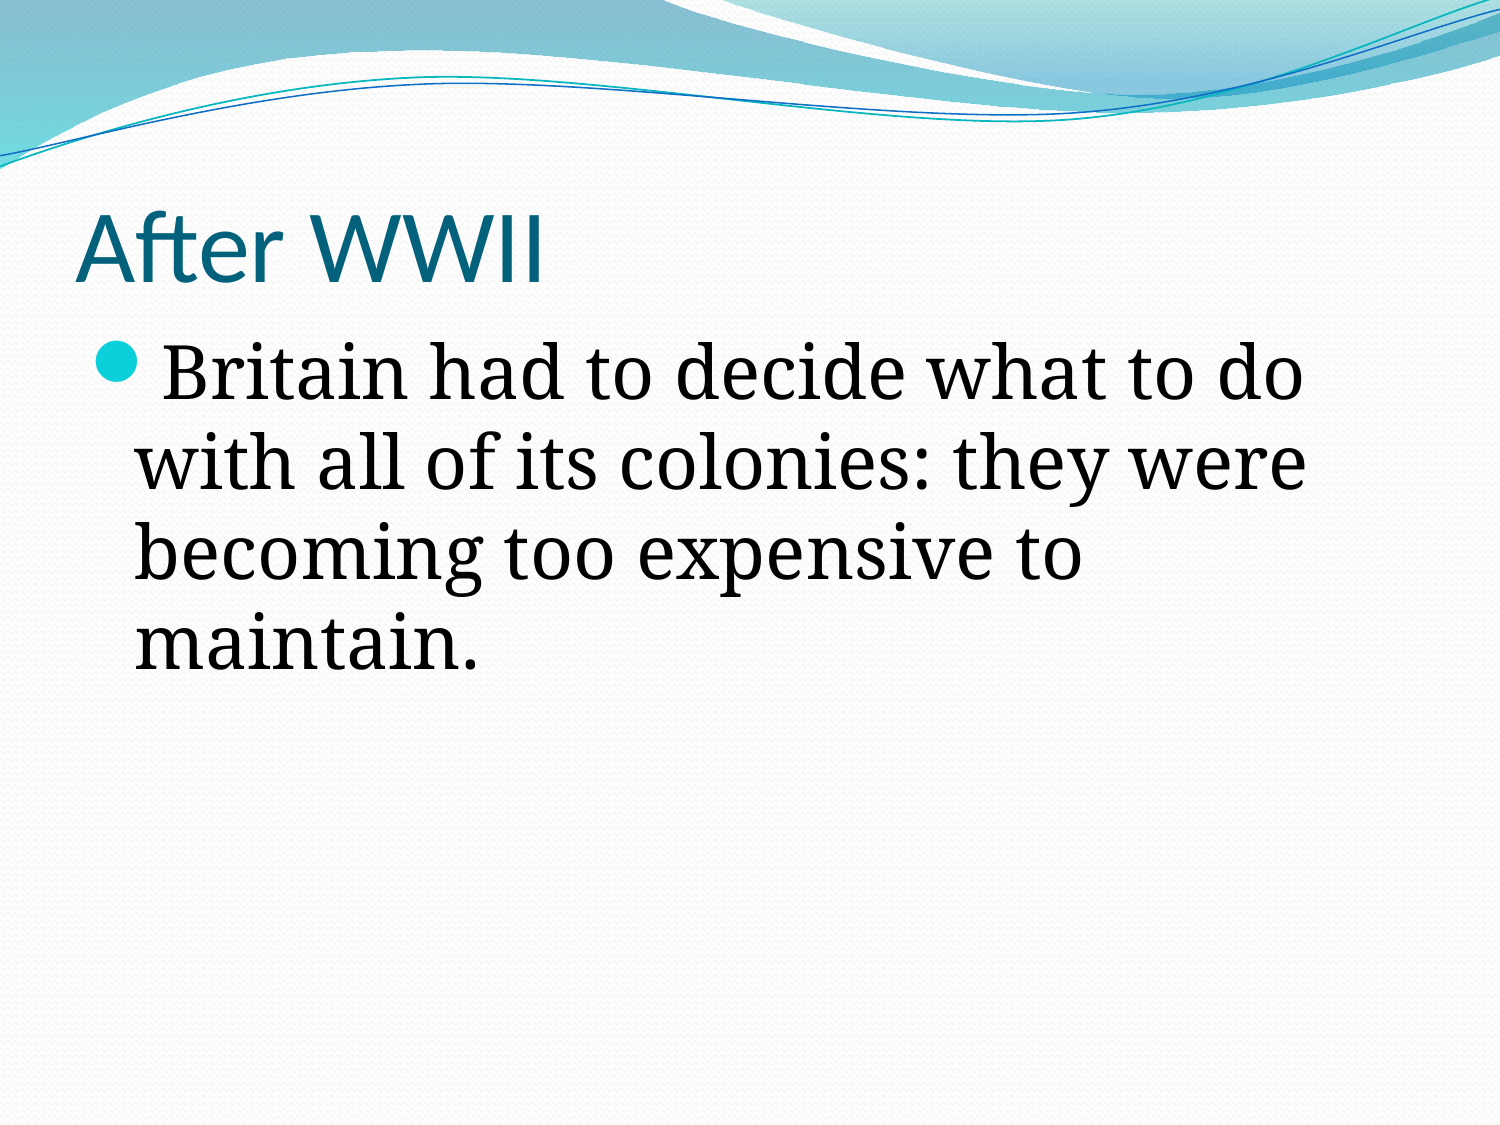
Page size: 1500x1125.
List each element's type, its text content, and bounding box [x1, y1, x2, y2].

list Britain had to decide what to do with all of its colonies: they were becoming too expensive to maintain. [75, 317, 1425, 1038]
title After WWII [75, 115, 1425, 303]
